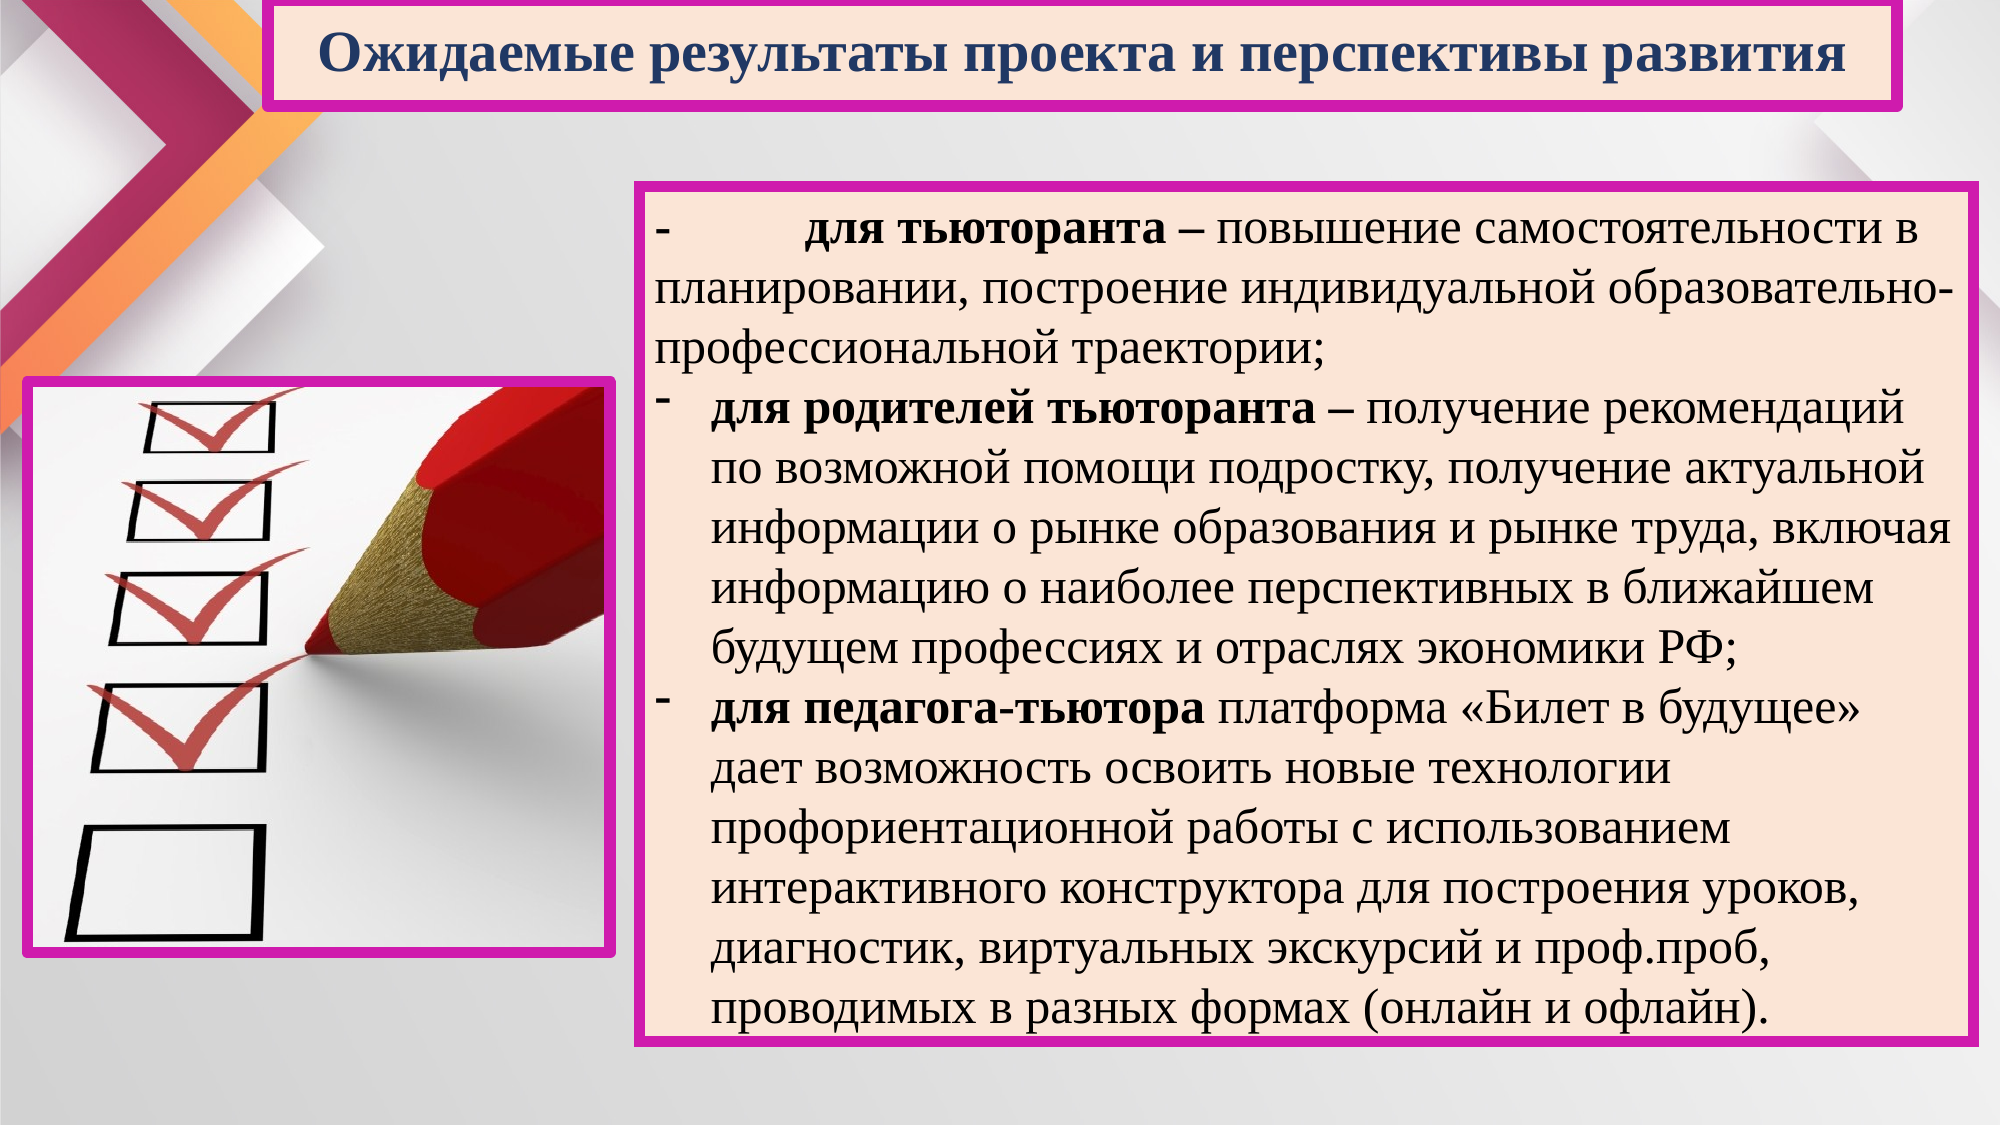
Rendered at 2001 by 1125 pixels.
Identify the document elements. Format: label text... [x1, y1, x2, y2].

text_box - для тьюторанта – повышение самостоятельности в планировании, построение индивидуальной образовательно-профессиональной траектории; для родителей тьюторанта – получение рекомендаций по возможной помощи подростку, получение актуальной информации о рынке образования и рынке труда, включая информацию о наиболее перспективных в ближайшем будущем профессиях и отраслях экономики РФ; для педагога-тьютора платформа «Билет в будущее» дает возможность освоить новые технологии профориентационной работы с использованием интерактивного конструктора для построения уроков, диагностик, виртуальных экскурсий и проф.проб, проводимых в разных формах (онлайн и офлайн). [639, 186, 1974, 1042]
picture [0, 0, 2000, 1125]
title Ожидаемые результаты проекта и перспективы развития [268, 0, 1897, 107]
